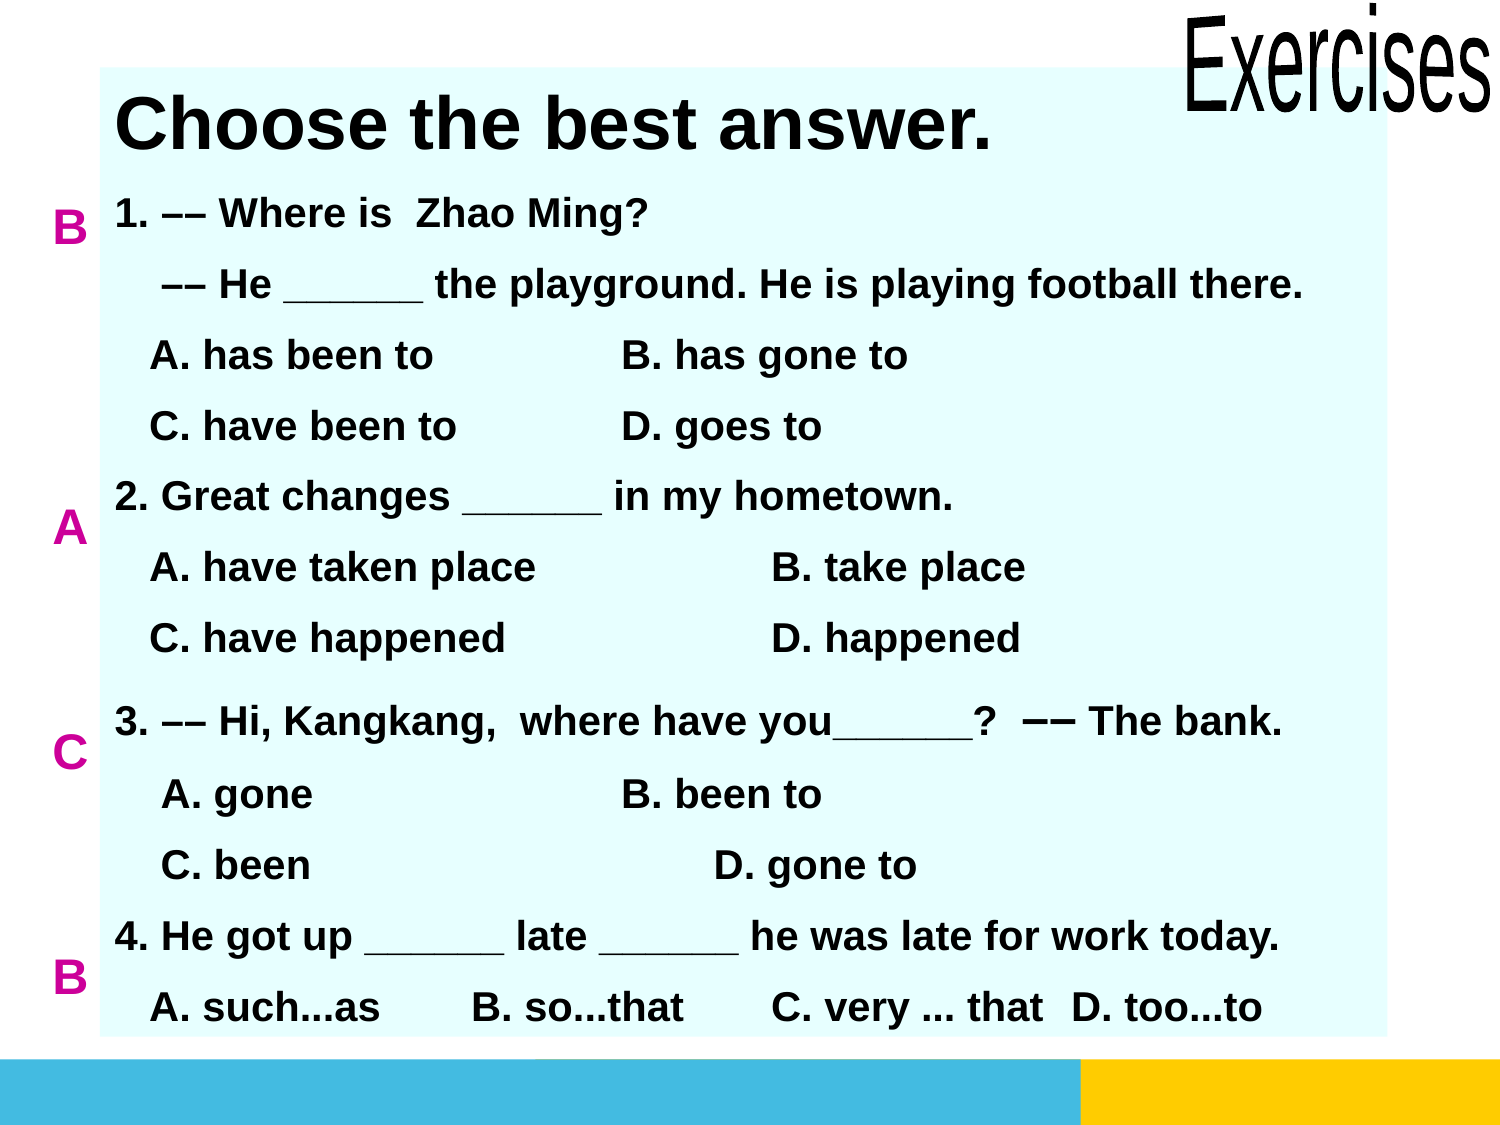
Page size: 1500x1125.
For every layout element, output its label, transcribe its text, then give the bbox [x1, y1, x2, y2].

text_box Choose the best answer. 1. –– Where is Zhao Ming? –– He ______ the playground. He is playing football there. A. has been to B. has gone to C. have been to D. goes to 2. Great changes ______ in my hometown. A. have taken place B. take place C. have happened D. happened 3. –– Hi, Kangkang, where have you______? –– The bank. A. gone B. been to C. been D. gone to 4. He got up ______ late ______ he was late for work today. A. such...as B. so...that C. very ... that D. too...to [99, 67, 1388, 1037]
text_box B [37, 937, 138, 1013]
text_box A [37, 487, 138, 563]
text_box C [37, 712, 138, 788]
text_box B [37, 187, 138, 263]
